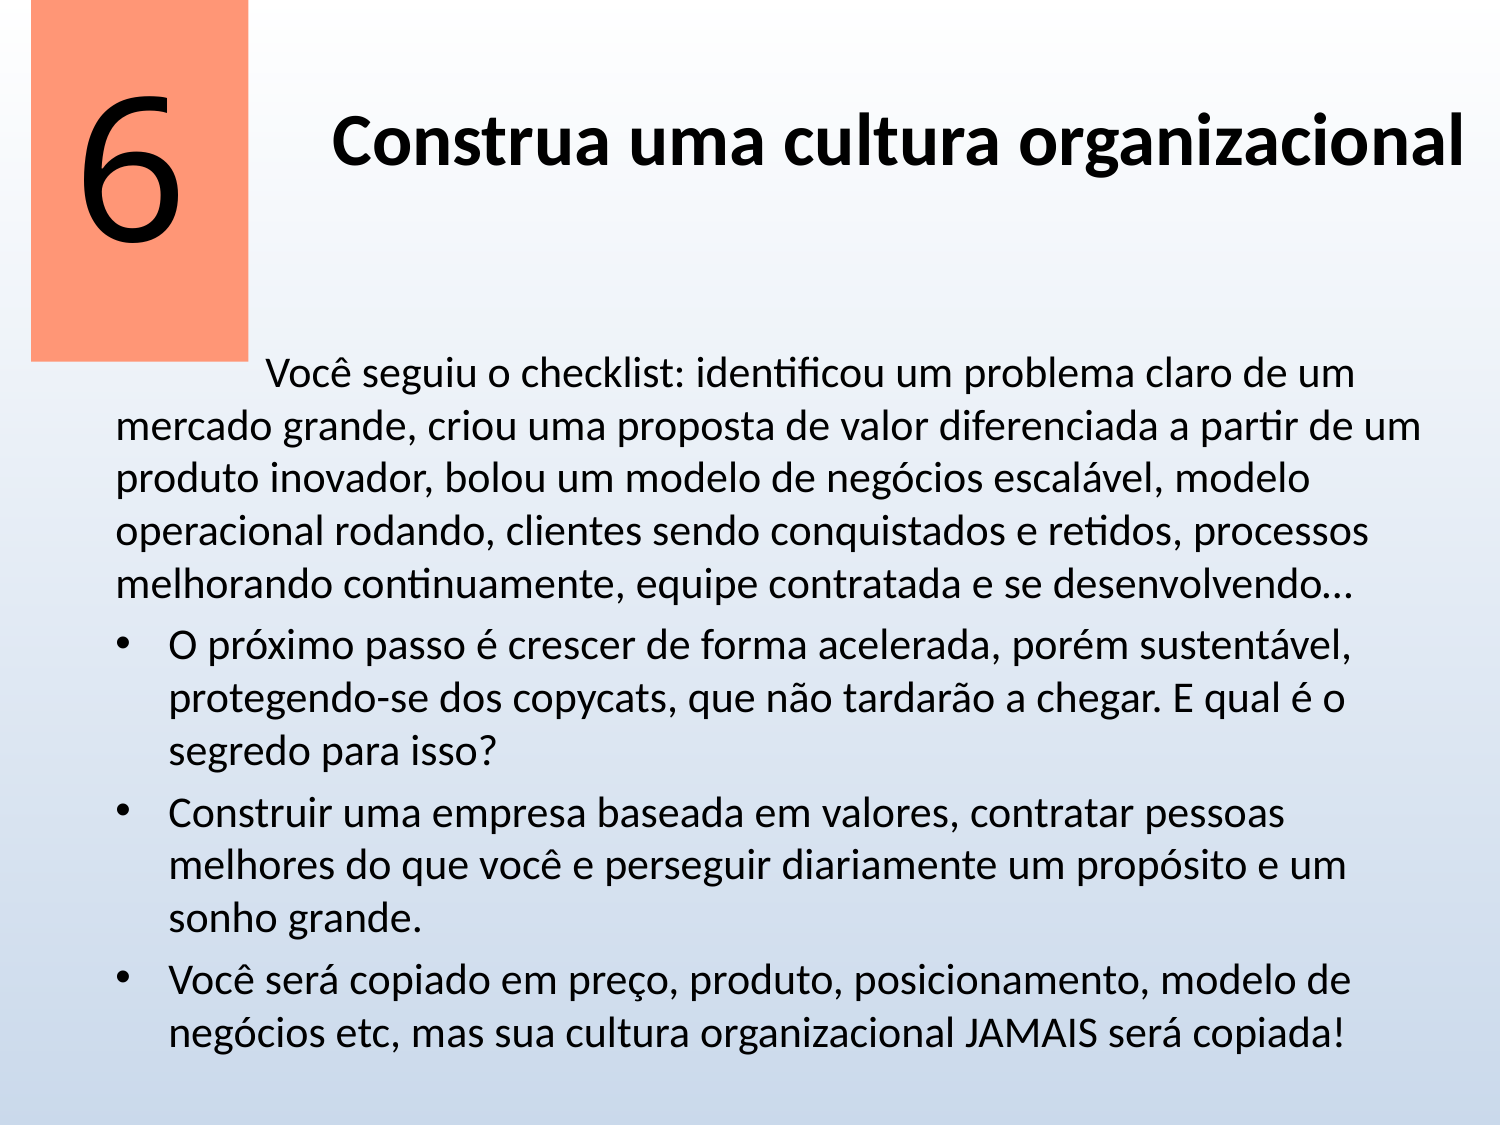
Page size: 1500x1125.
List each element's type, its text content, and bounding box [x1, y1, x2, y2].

text_box 6 [58, 34, 398, 290]
title Construa uma cultura organizacional [398, 87, 1500, 275]
text_box [29, 0, 250, 364]
list Você seguiu o checklist: identificou um problema claro de um mercado grande, criou uma proposta de valor diferenciada a partir de um produto inovador, bolou um modelo de negócios escalável, modelo operacional rodando, clientes sendo conquistados e retidos, processos melhorando continuamente, equipe contratada e se desenvolvendo… O próximo passo é crescer de forma acelerada, porém sustentável, protegendo-se dos copycats, que não tardarão a chegar. E qual é o segredo para isso? Construir uma empresa baseada em valores, contratar pessoas melhores do que você e perseguir diariamente um propósito e um sonho grande. Você será copiado em preço, produto, posicionamento, modelo de negócios etc, mas sua cultura organizacional JAMAIS será copiada! [100, 335, 1451, 1078]
